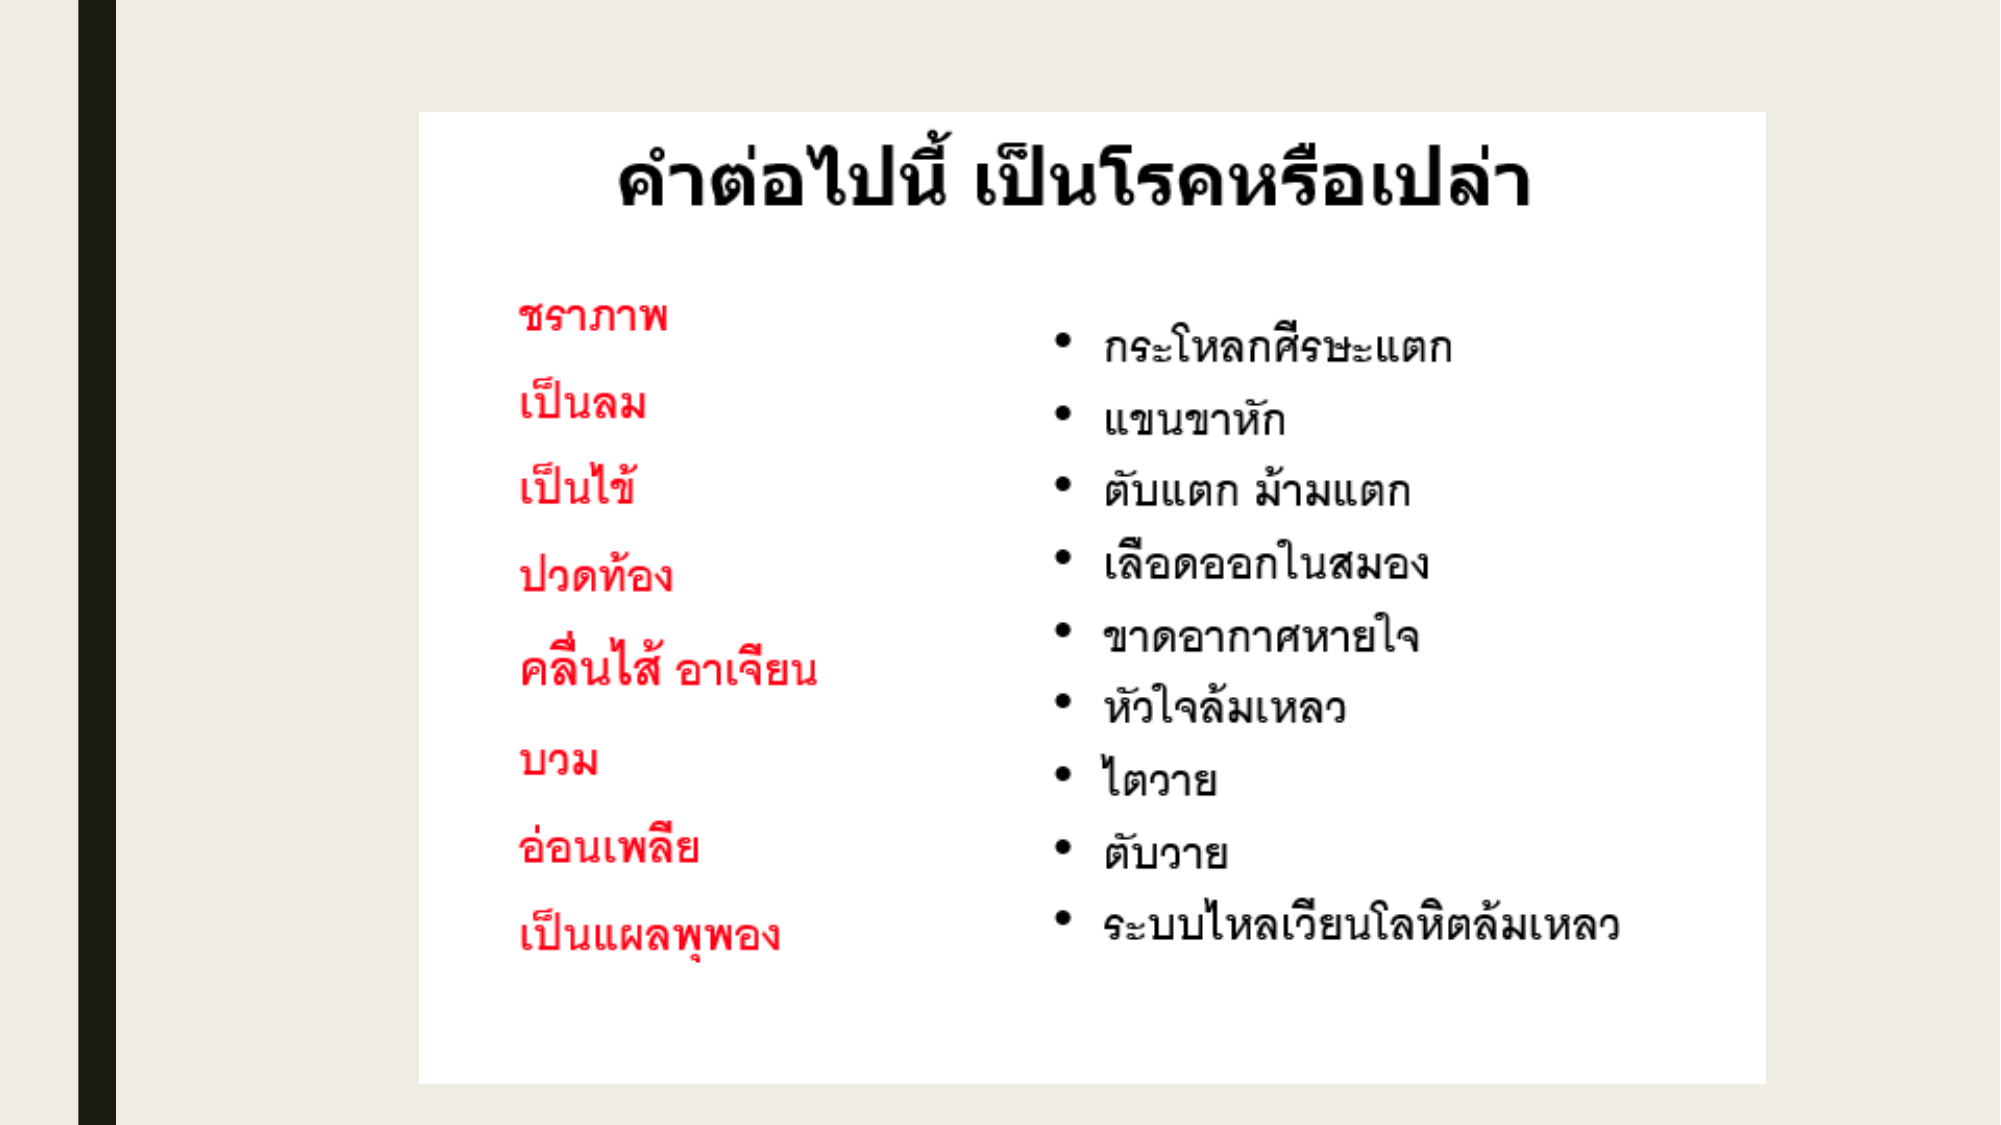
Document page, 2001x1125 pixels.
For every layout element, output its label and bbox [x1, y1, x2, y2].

picture [419, 112, 1766, 1084]
